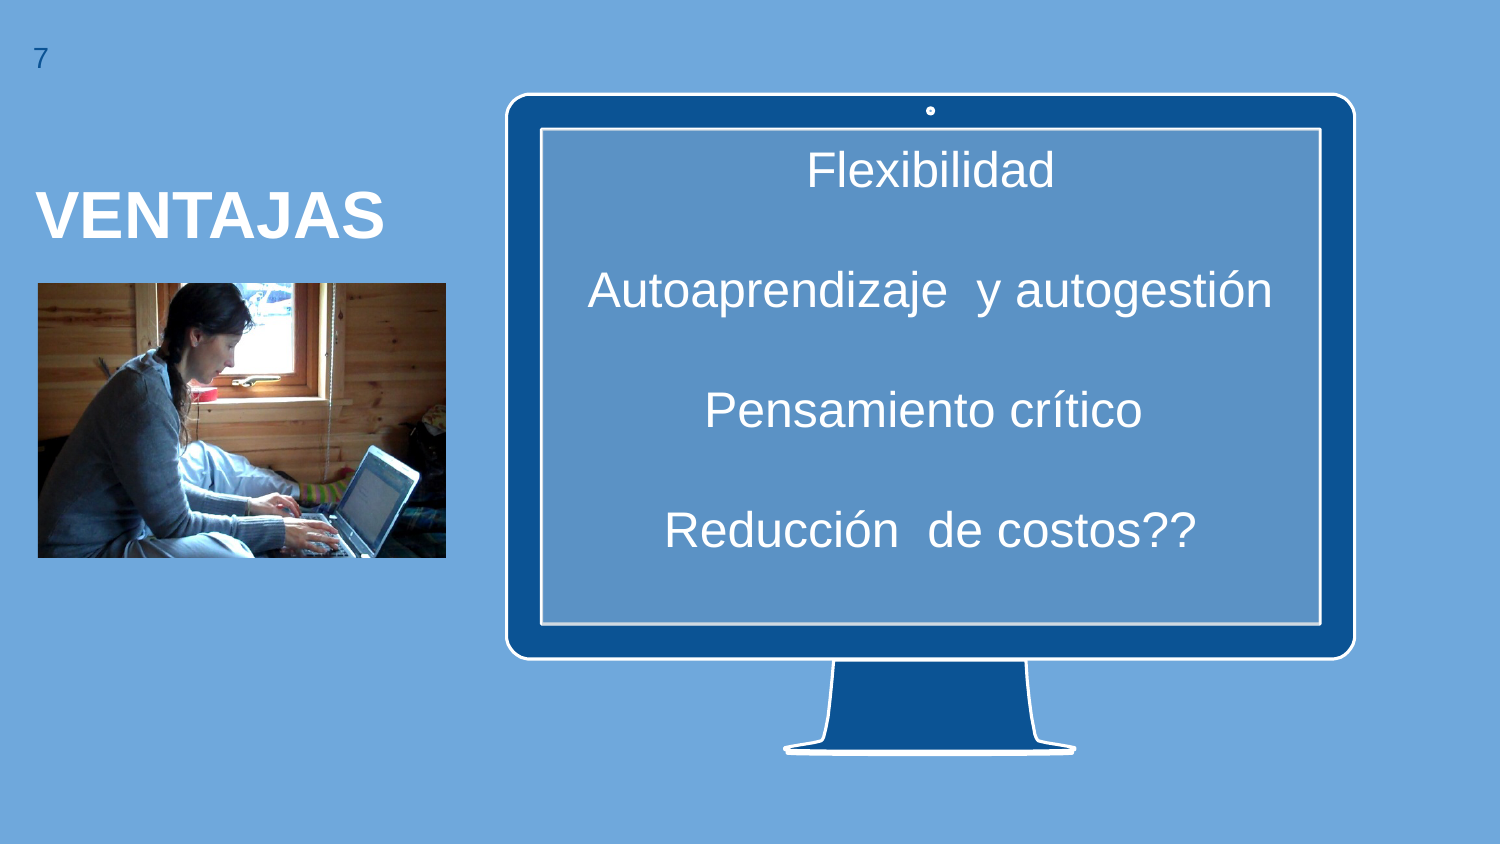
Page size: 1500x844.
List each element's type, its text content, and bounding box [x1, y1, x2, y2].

list VENTAJAS [20, 156, 411, 303]
text_box [784, 660, 1075, 755]
text_box [506, 94, 1355, 659]
slide_number 7 [17, 23, 315, 230]
picture [37, 283, 447, 566]
text_box Flexibilidad Autoaprendizaje y autogestión Pensamiento crítico Reducción de costos?? [542, 129, 1320, 626]
